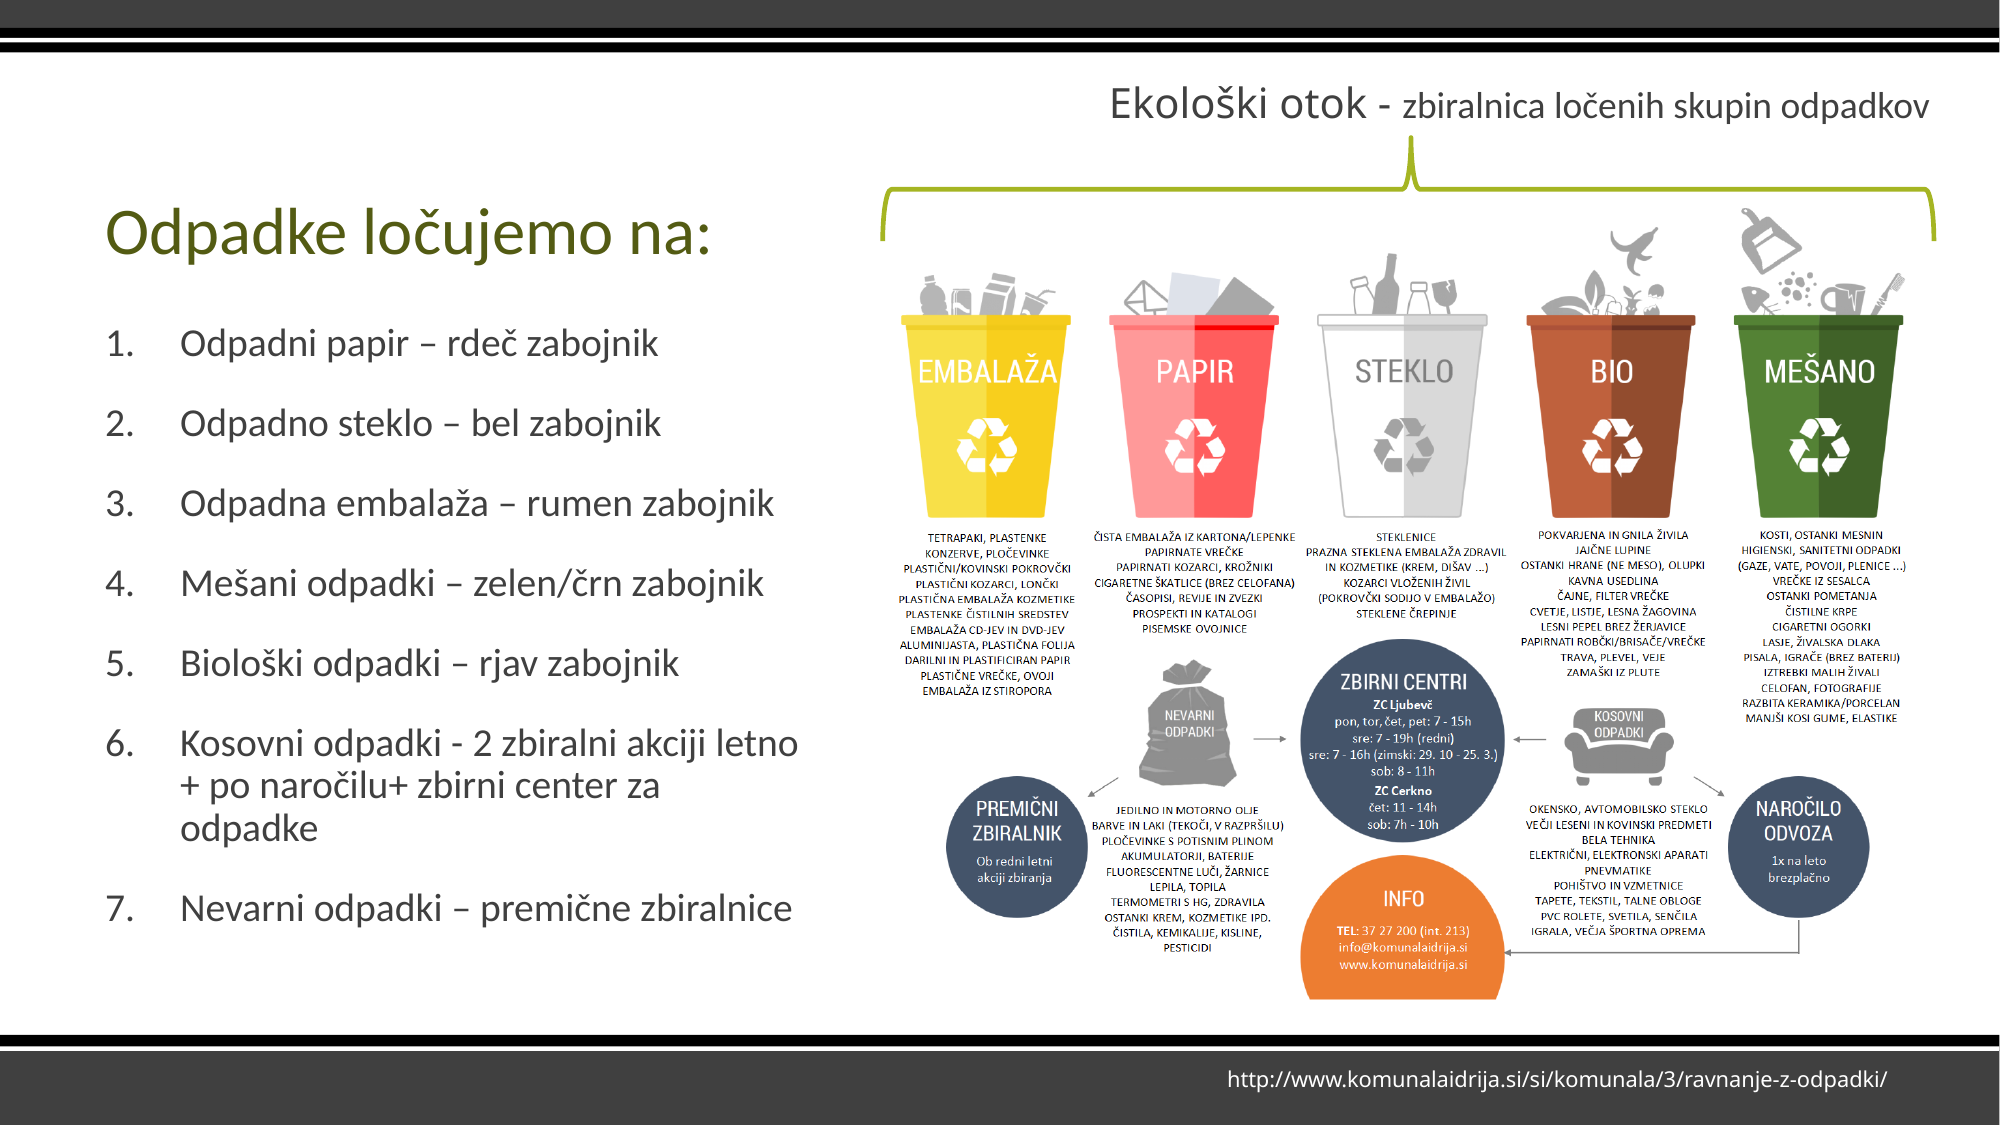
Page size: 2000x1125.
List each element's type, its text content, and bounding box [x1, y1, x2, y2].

list Odpadni papir – rdeč zabojnik Odpadno steklo – bel zabojnik Odpadna embalaža – rumen zabojnik Mešani odpadki – zelen/črn zabojnik Biološki odpadki – rjav zabojnik Kosovni odpadki - 2 zbiralni akciji letno + po naročilu+ zbirni center za odpadke Nevarni odpadki – premične zbiralnice [90, 314, 814, 986]
text_box Ekološki otok - zbiralnica ločenih skupin odpadkov [1094, 74, 1957, 135]
title Odpadke ločujemo na: [90, 101, 770, 277]
text_box [1404, 136, 1418, 186]
text_box http://www.komunalaidrija.si/si/komunala/3/ravnanje-z-odpadki/ [1212, 1058, 1922, 1100]
picture [817, 193, 2000, 1022]
